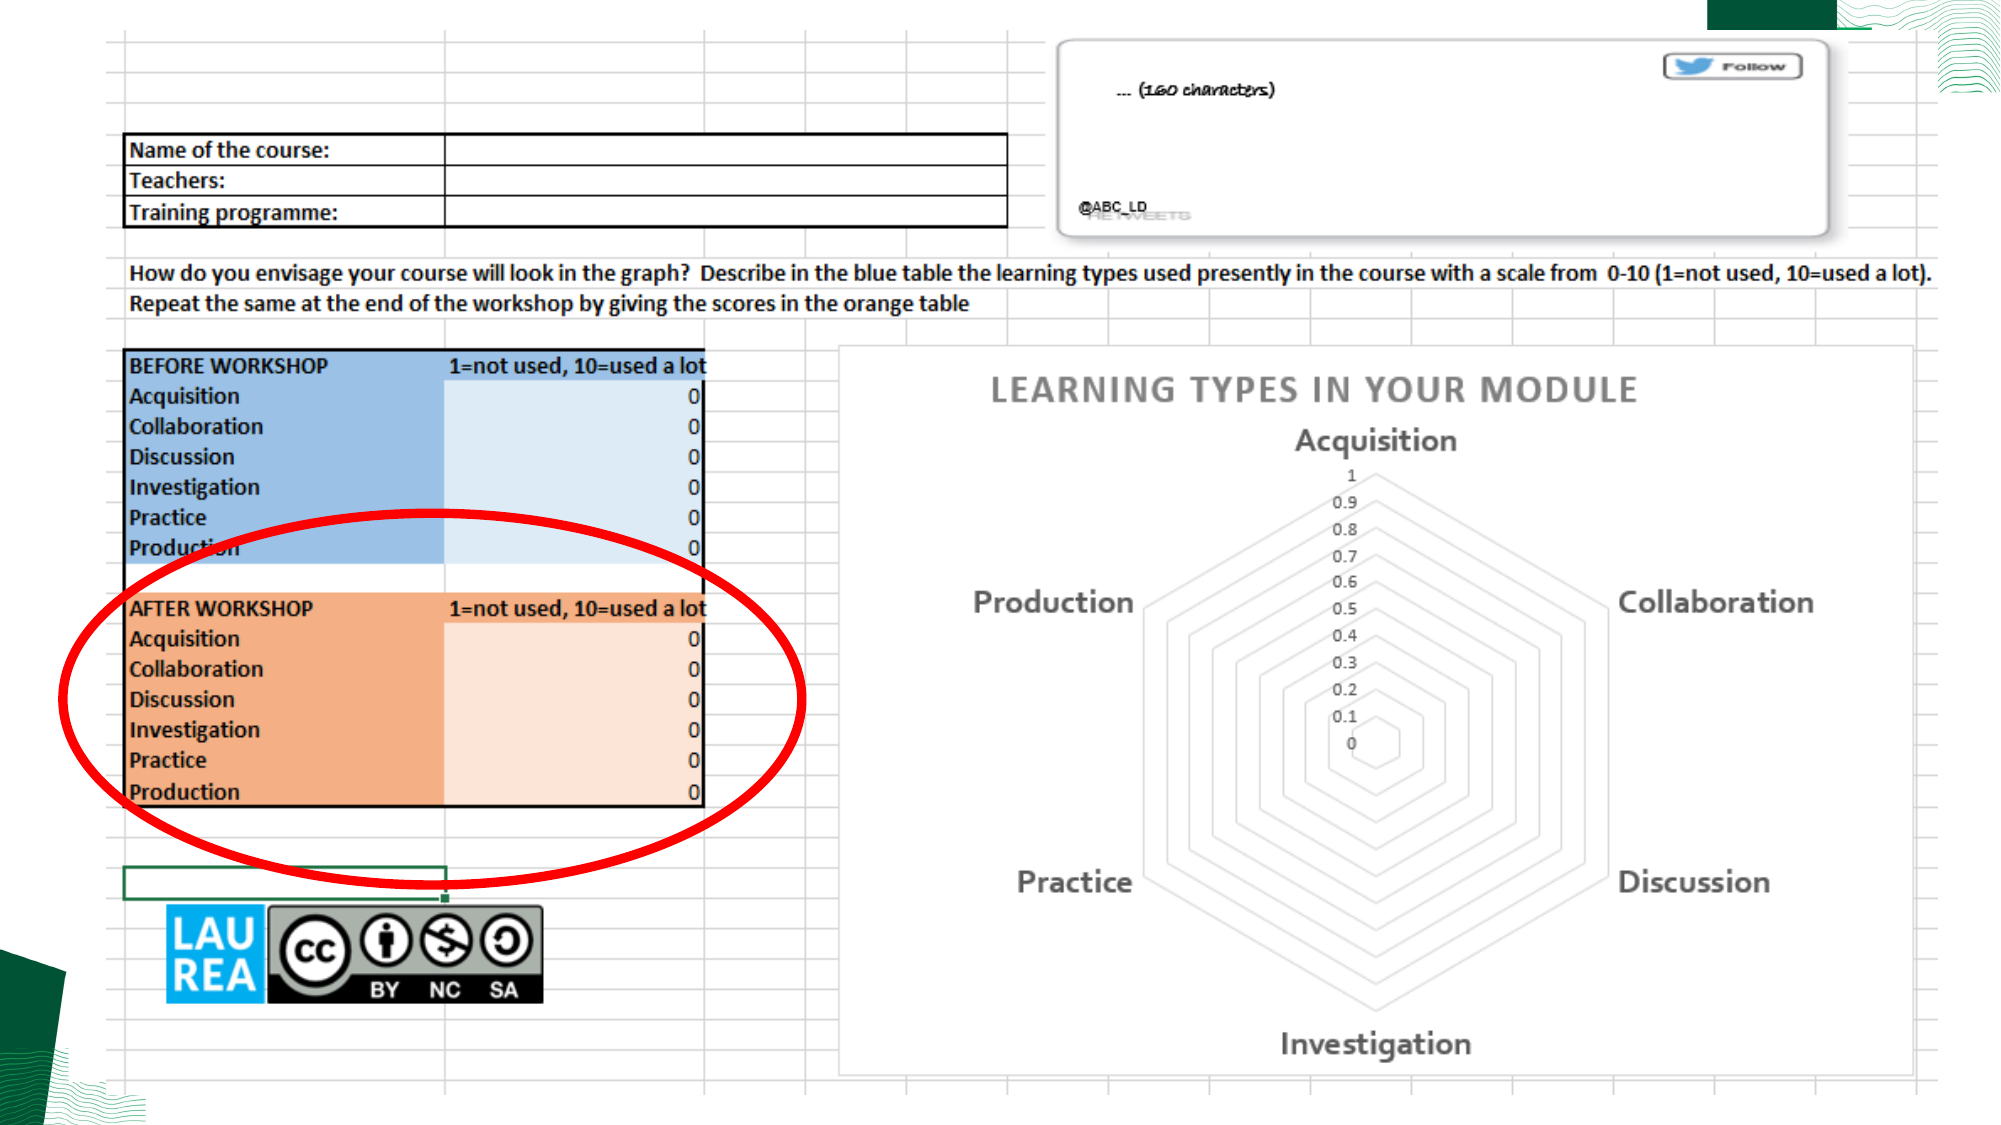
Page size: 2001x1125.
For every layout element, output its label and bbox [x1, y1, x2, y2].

picture [0, 0, 2001, 1125]
text_box [61, 610, 106, 788]
